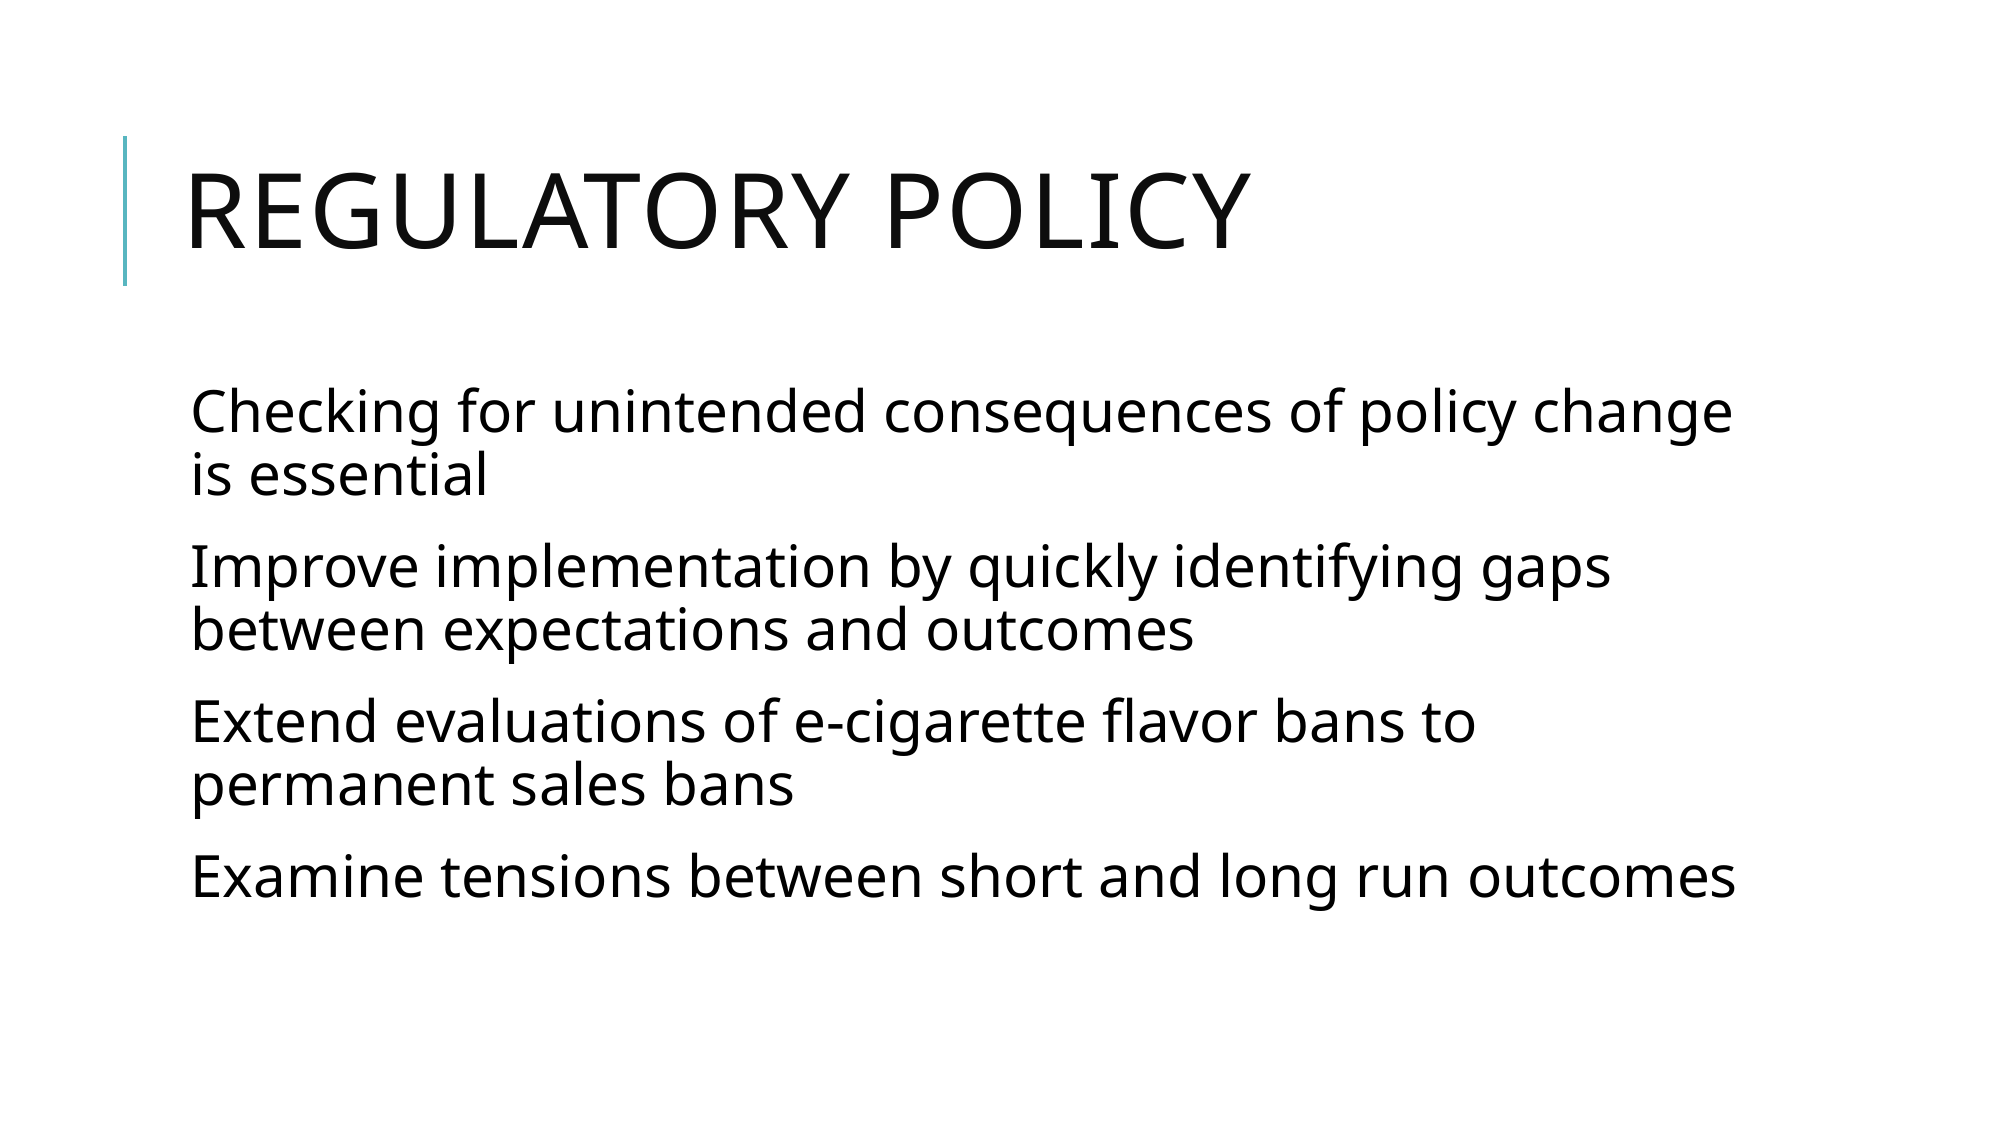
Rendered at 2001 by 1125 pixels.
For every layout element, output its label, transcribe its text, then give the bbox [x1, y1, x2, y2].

title Regulatory Policy [168, 96, 1763, 342]
list Checking for unintended consequences of policy change is essential Improve implementation by quickly identifying gaps between expectations and outcomes Extend evaluations of e-cigarette flavor bans to permanent sales bans Examine tensions between short and long run outcomes [168, 375, 1763, 1035]
